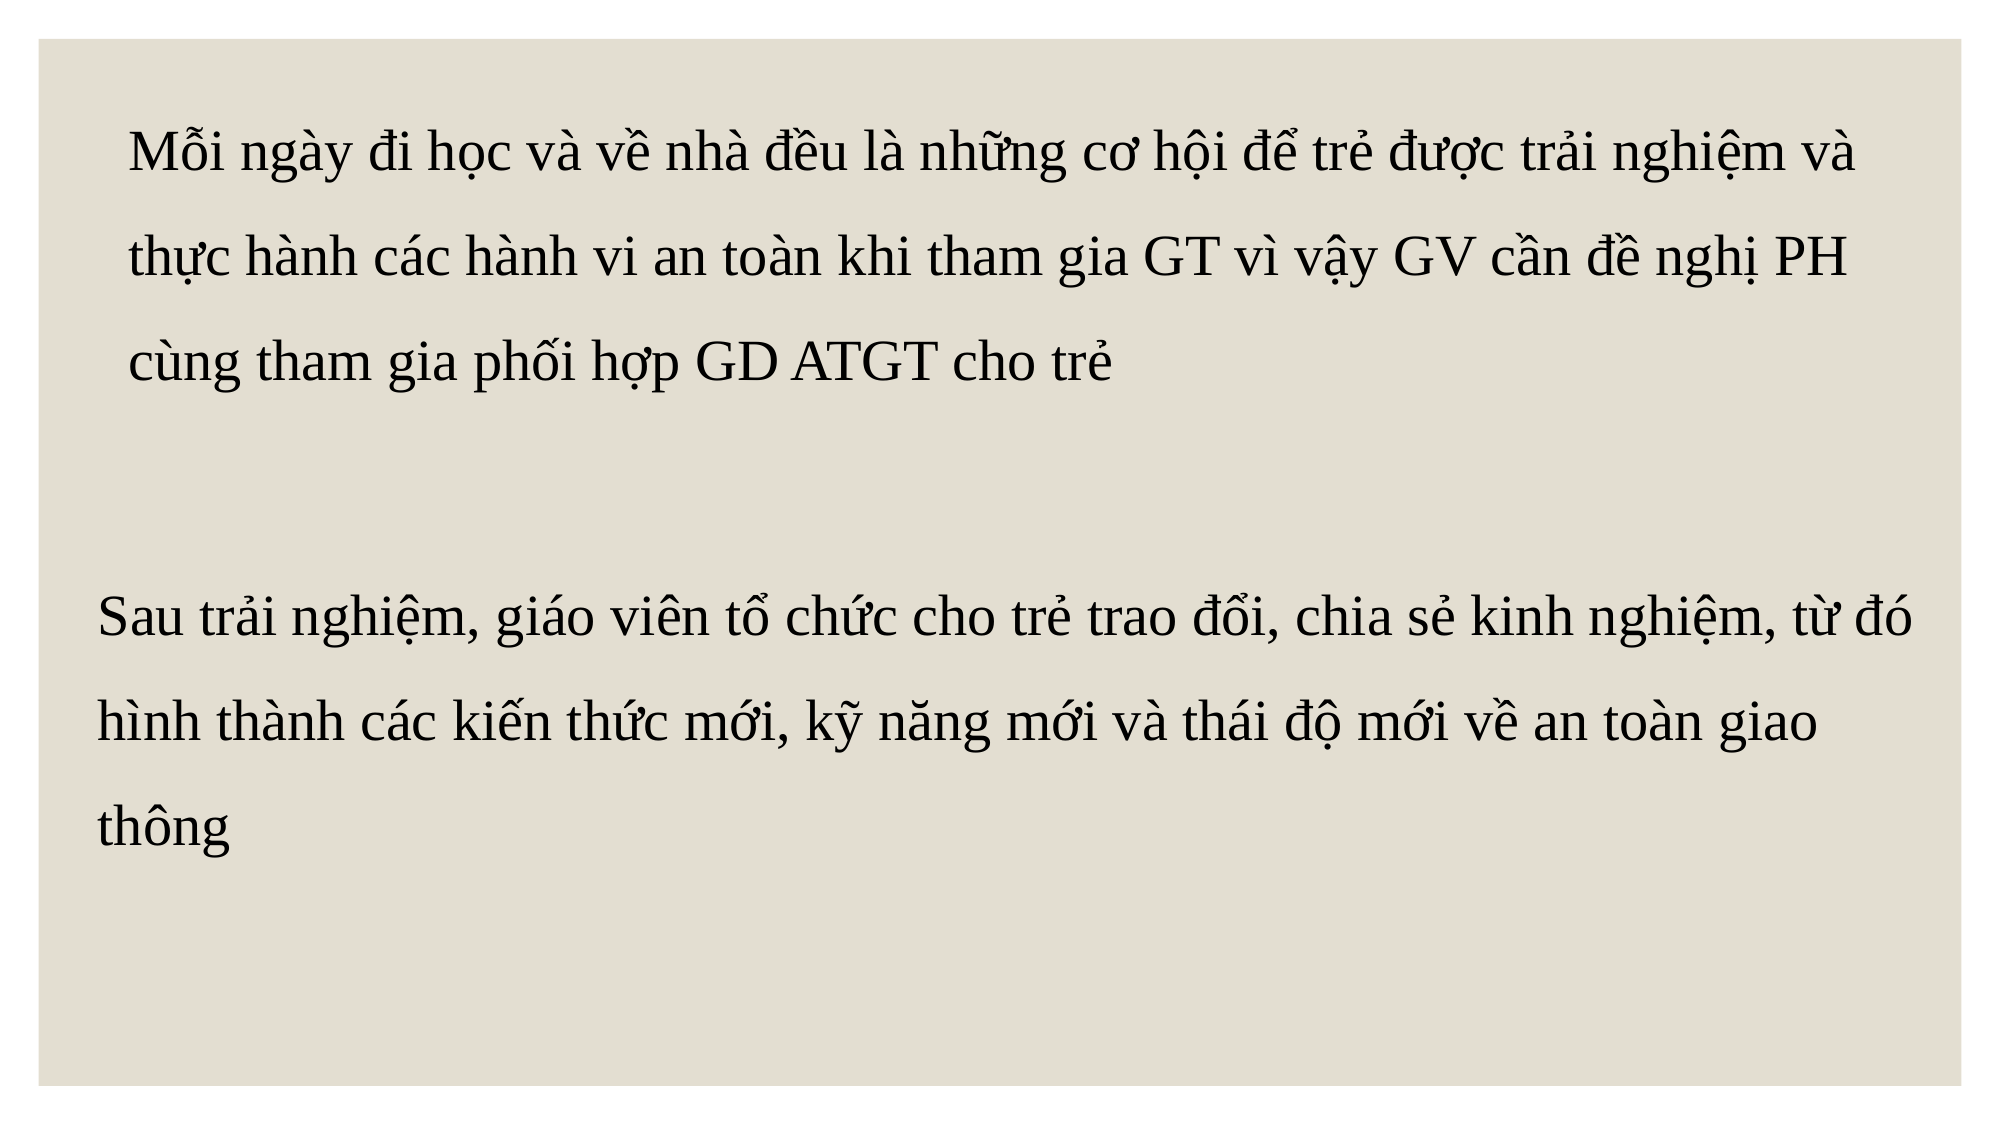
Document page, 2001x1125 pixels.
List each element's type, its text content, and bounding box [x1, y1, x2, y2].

text_box Mỗi ngày đi học và về nhà đều là những cơ hội để trẻ được trải nghiệm và thực hành các hành vi an toàn khi tham gia GT vì vậy GV cần đề nghị PH cùng tham gia phối hợp GD ATGT cho trẻ [113, 0, 1944, 400]
text_box Sau trải nghiệm, giáo viên tổ chức cho trẻ trao đổi, chia sẻ kinh nghiệm, từ đó hình thành các kiến thức mới, kỹ năng mới và thái độ mới về an toàn giao thông [82, 464, 1944, 865]
